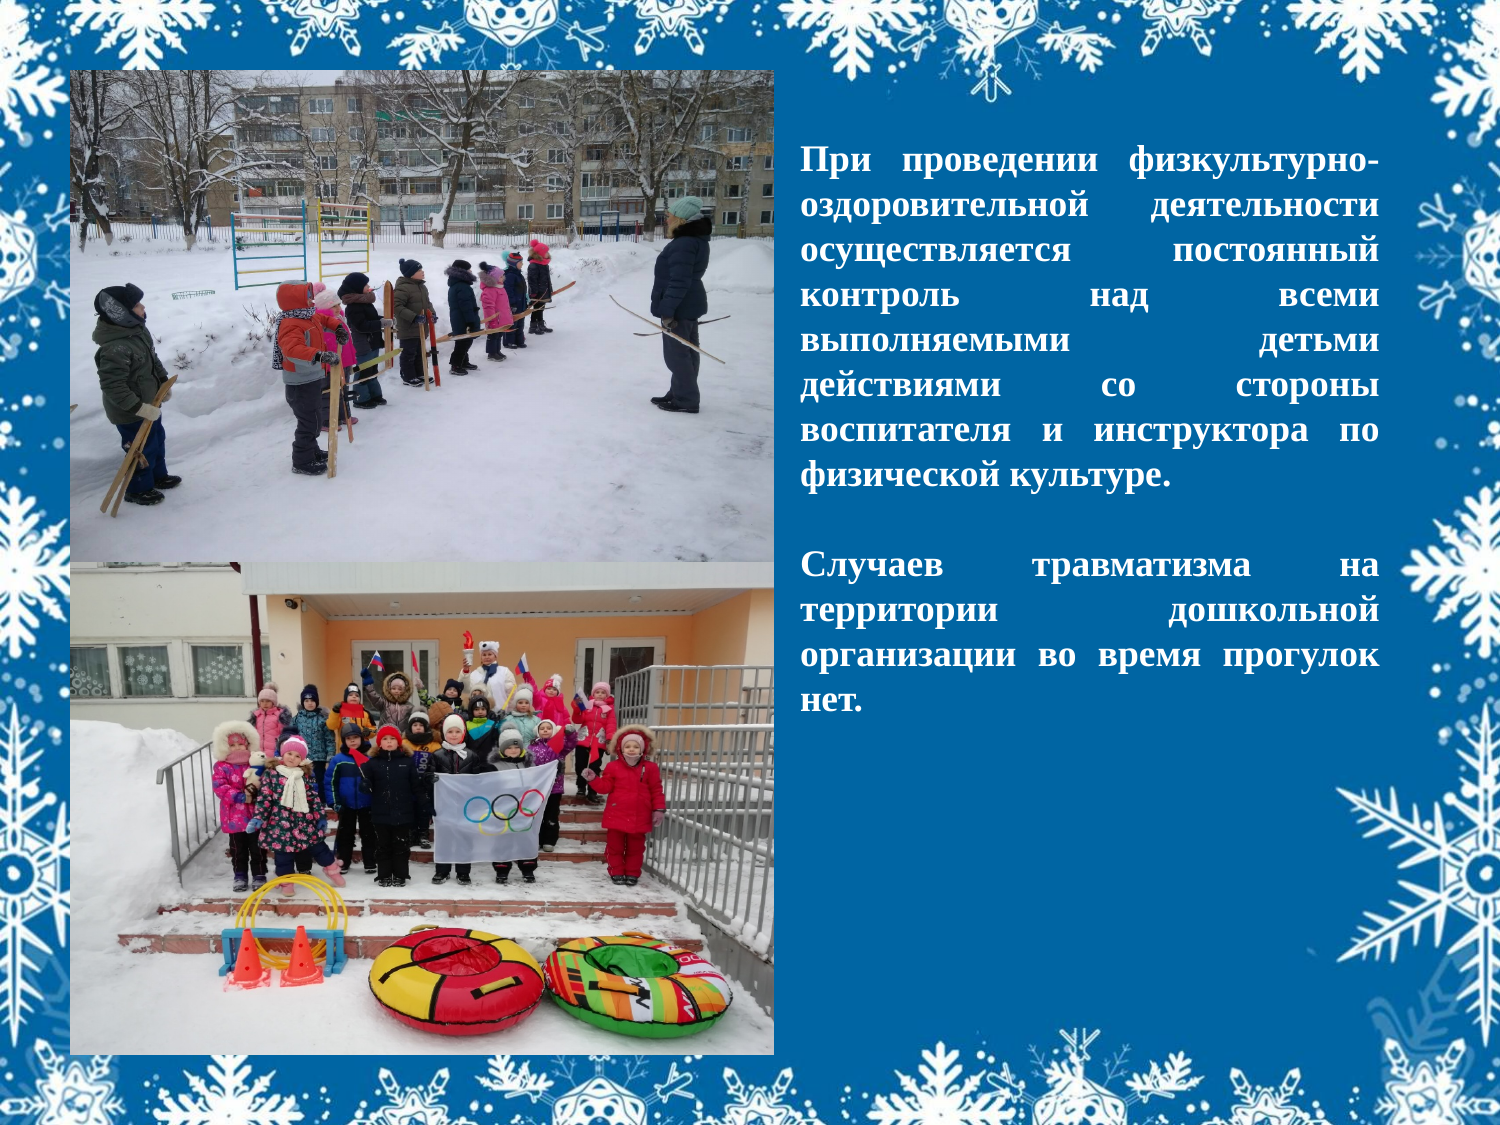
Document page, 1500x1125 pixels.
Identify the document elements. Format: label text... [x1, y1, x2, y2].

text_box При проведении физкультурно-оздоровительной деятельности осуществляется постоянный контроль над всеми выполняемыми детьми действиями со стороны воспитателя и инструктора по физической культуре. Случаев травматизма на территории дошкольной организации во время прогулок нет. [785, 81, 1395, 727]
picture [0, 0, 1500, 1125]
